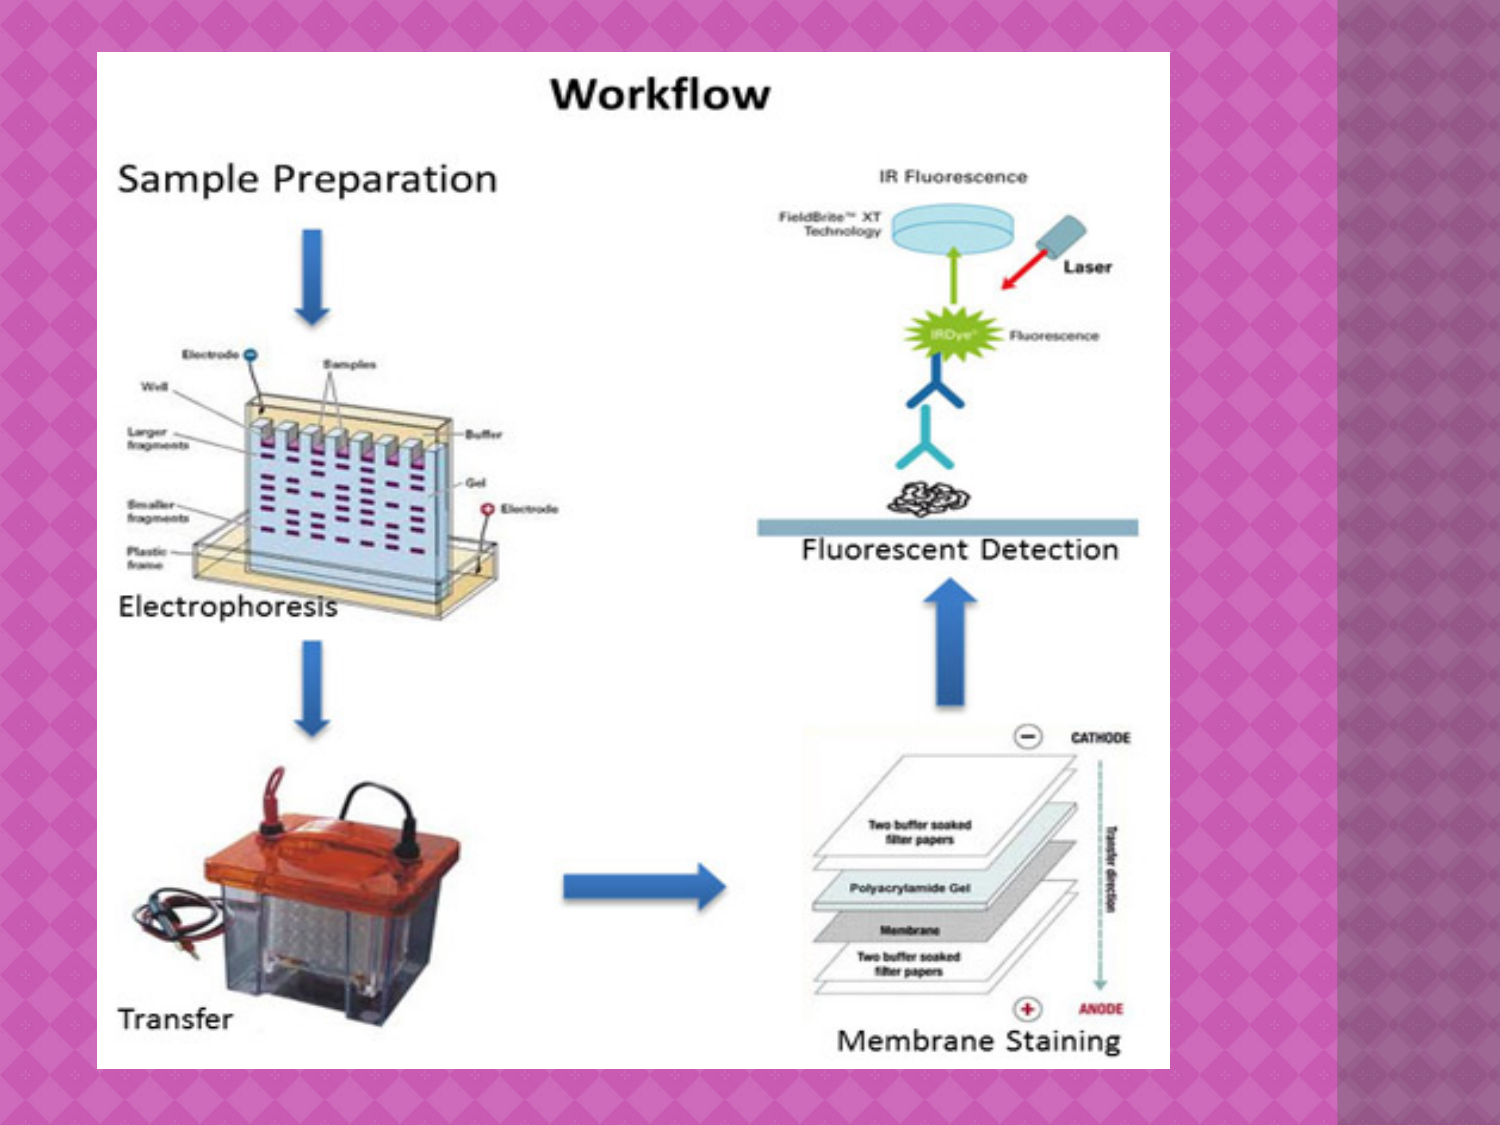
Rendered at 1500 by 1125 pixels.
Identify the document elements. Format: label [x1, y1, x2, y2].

picture [96, 51, 1171, 1070]
